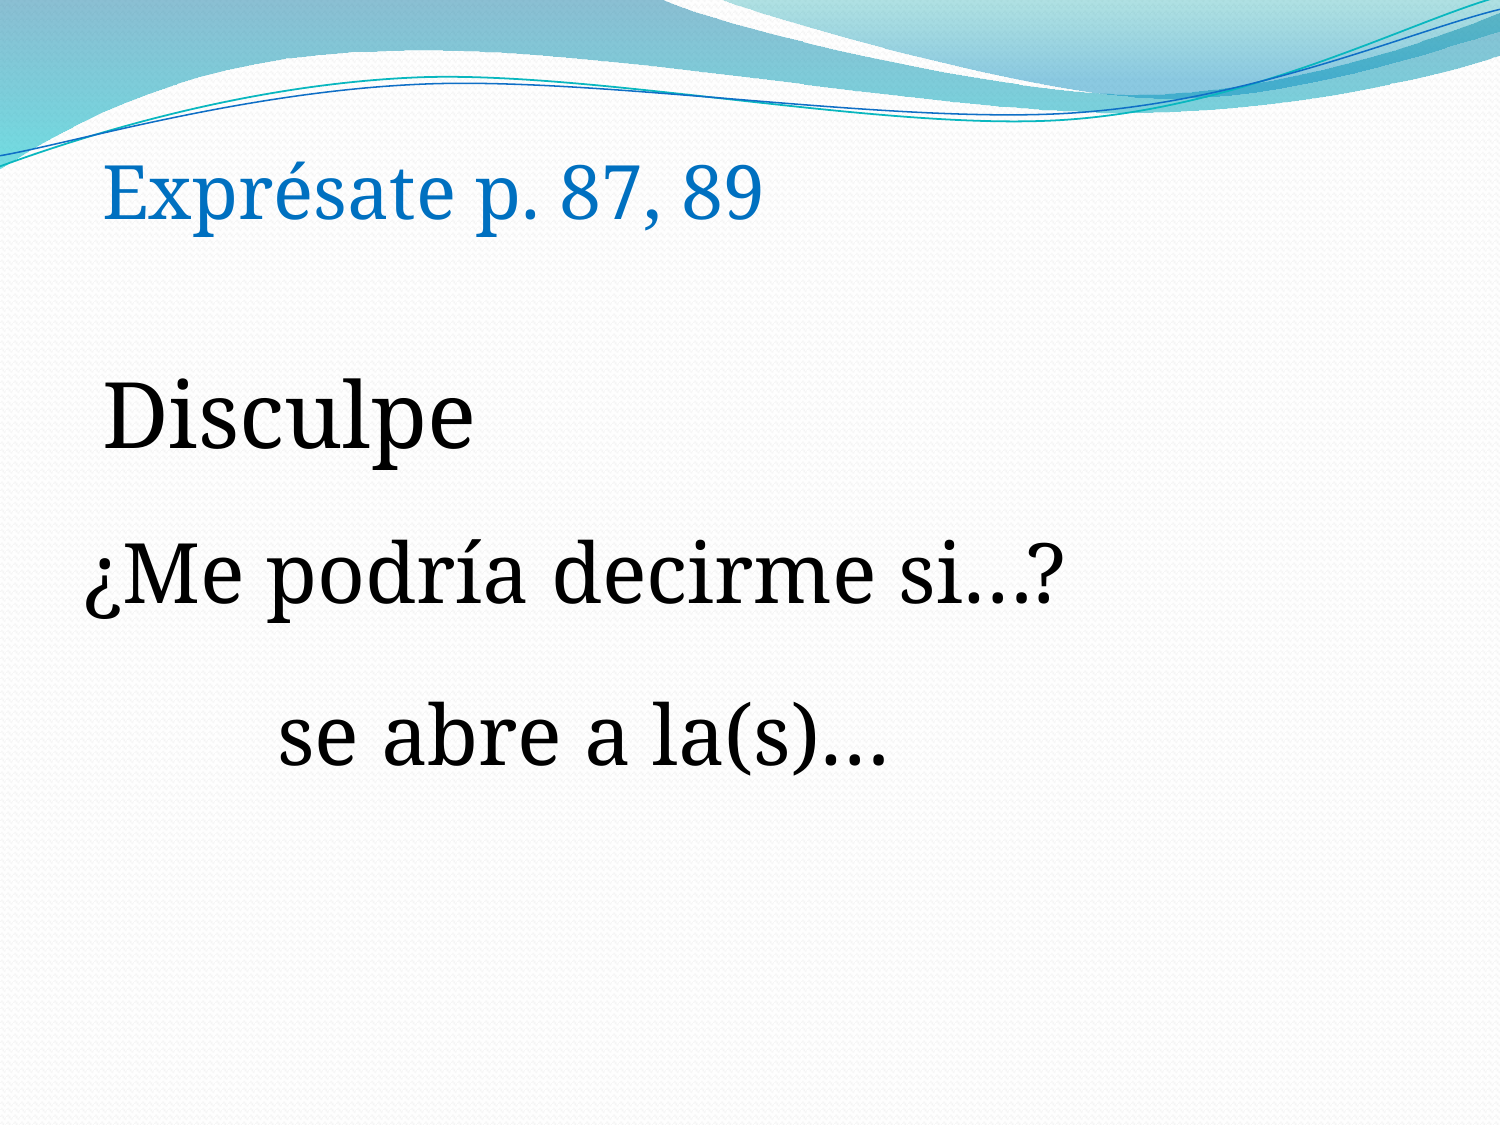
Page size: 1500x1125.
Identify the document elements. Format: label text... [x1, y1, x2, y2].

text_box ¿Me podría decirme si…? [68, 512, 1444, 628]
text_box se abre a la(s)… [262, 675, 1300, 790]
text_box Disculpe [87, 349, 1463, 475]
text_box Exprésate p. 87, 89 [87, 137, 1444, 243]
